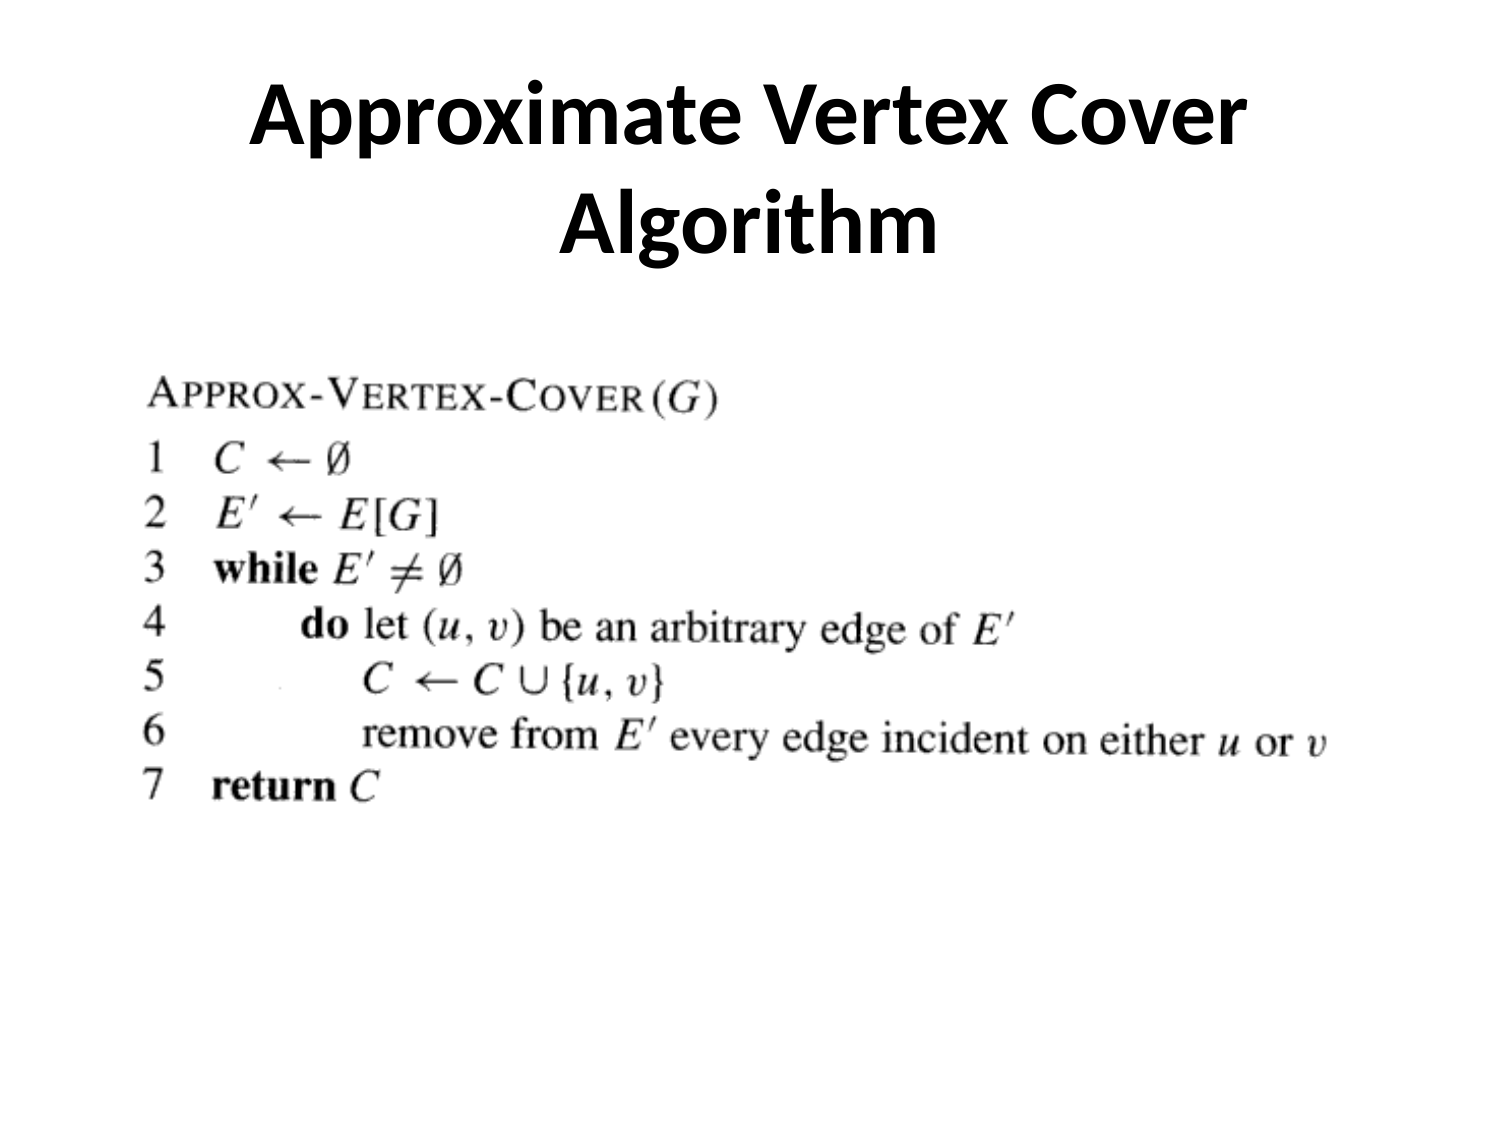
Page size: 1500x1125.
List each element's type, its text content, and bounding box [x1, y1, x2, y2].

title Approximate Vertex Cover Algorithm [75, 45, 1425, 233]
picture [124, 362, 1343, 818]
